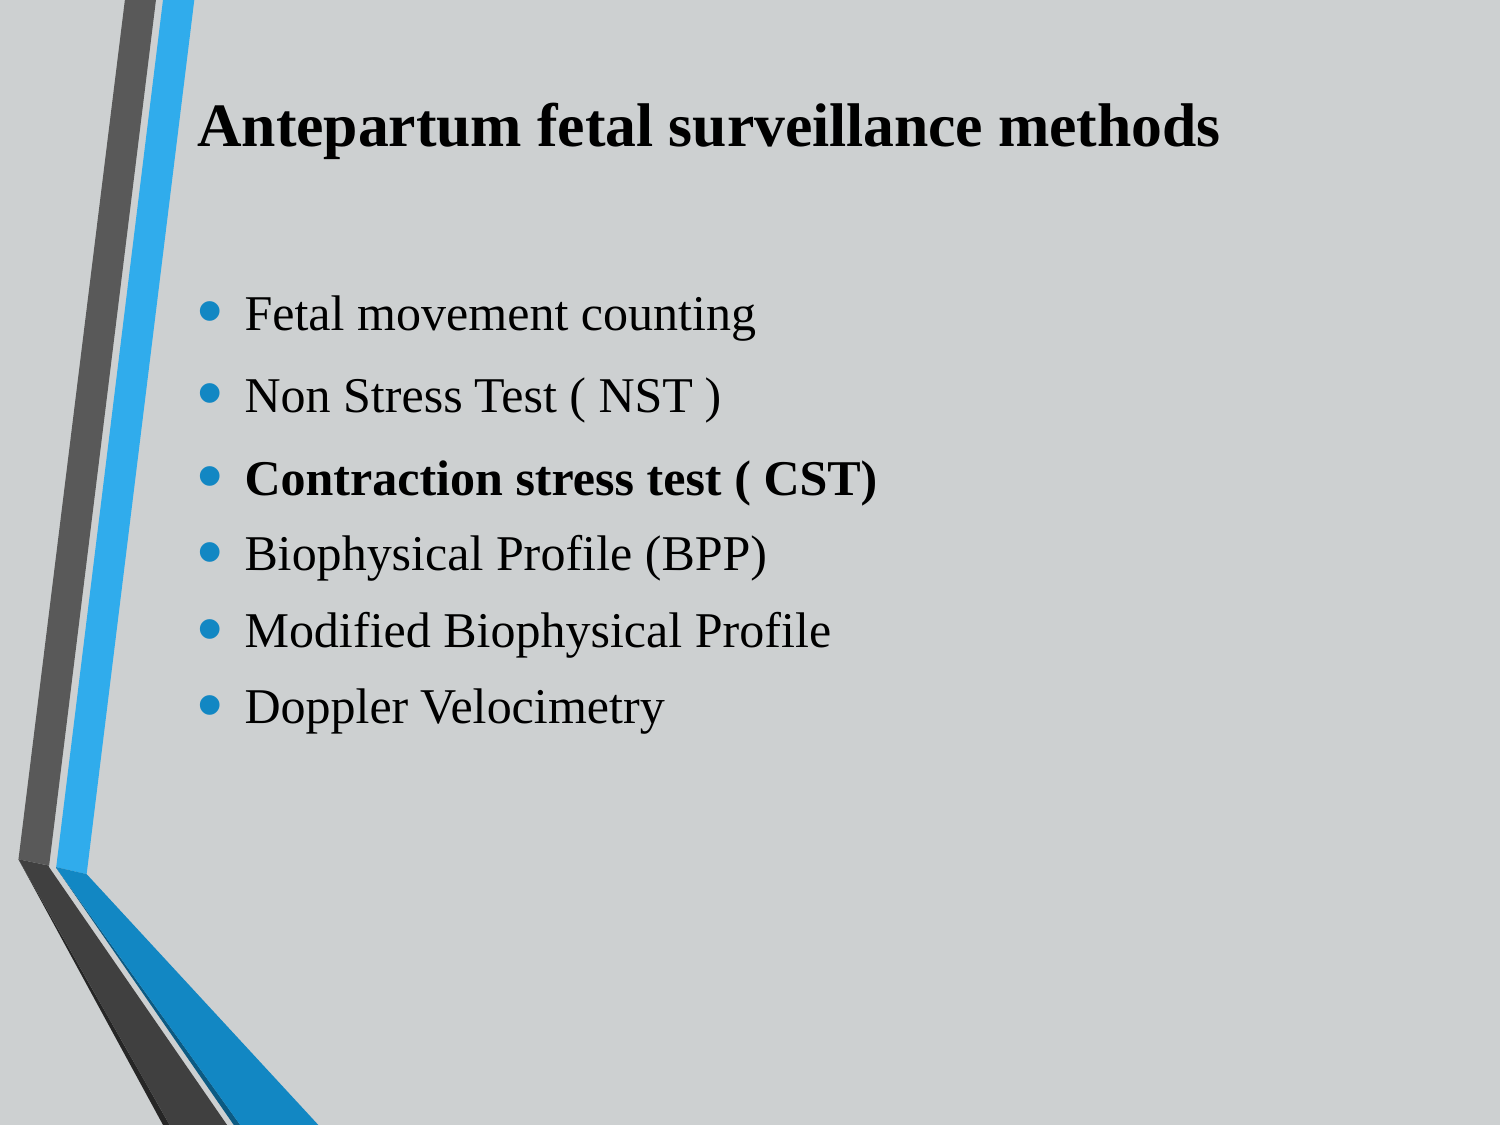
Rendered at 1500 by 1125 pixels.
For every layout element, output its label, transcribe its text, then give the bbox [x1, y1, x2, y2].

title Antepartum fetal surveillance methods [182, 58, 1416, 186]
list Fetal movement counting Non Stress Test ( NST ) Contraction stress test ( CST) Biophysical Profile (BPP) Modified Biophysical Profile Doppler Velocimetry [182, 190, 1416, 824]
